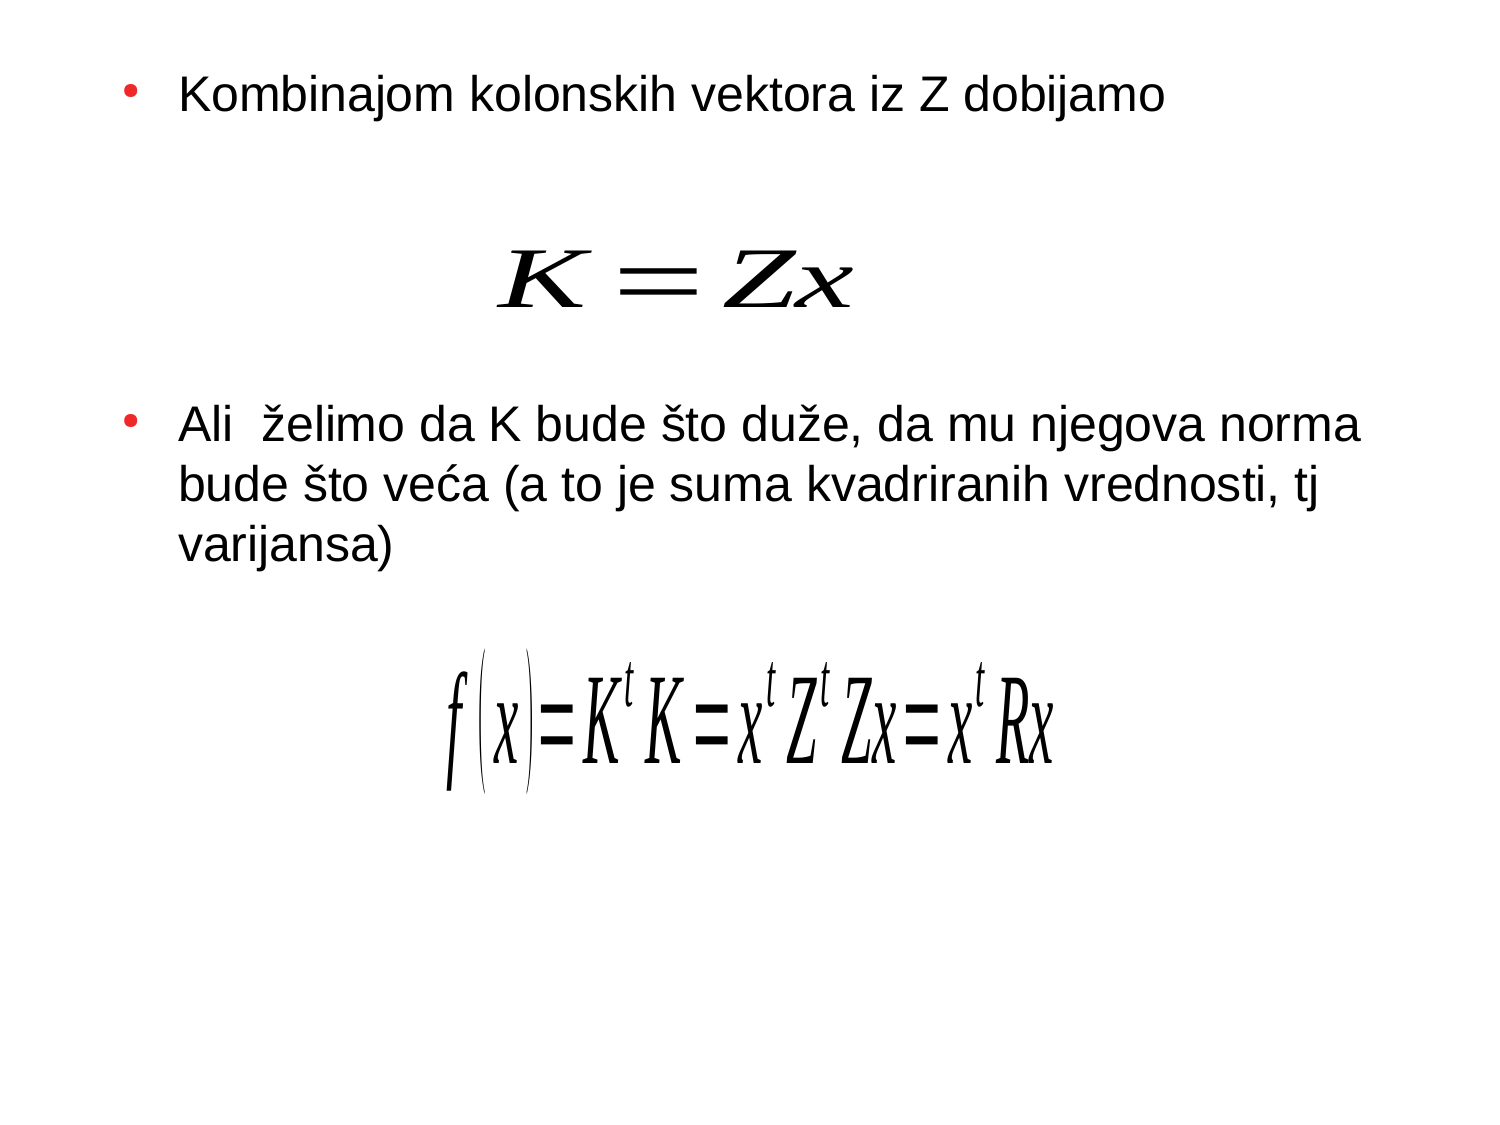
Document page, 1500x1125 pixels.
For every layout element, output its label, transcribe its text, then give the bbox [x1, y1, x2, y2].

list Kombinajom kolonskih vektora iz Z dobijamo Ali želimo da K bude što duže, da mu njegova norma bude što veća (a to je suma kvadriranih vrednosti, tj varijansa) [106, 54, 1393, 975]
